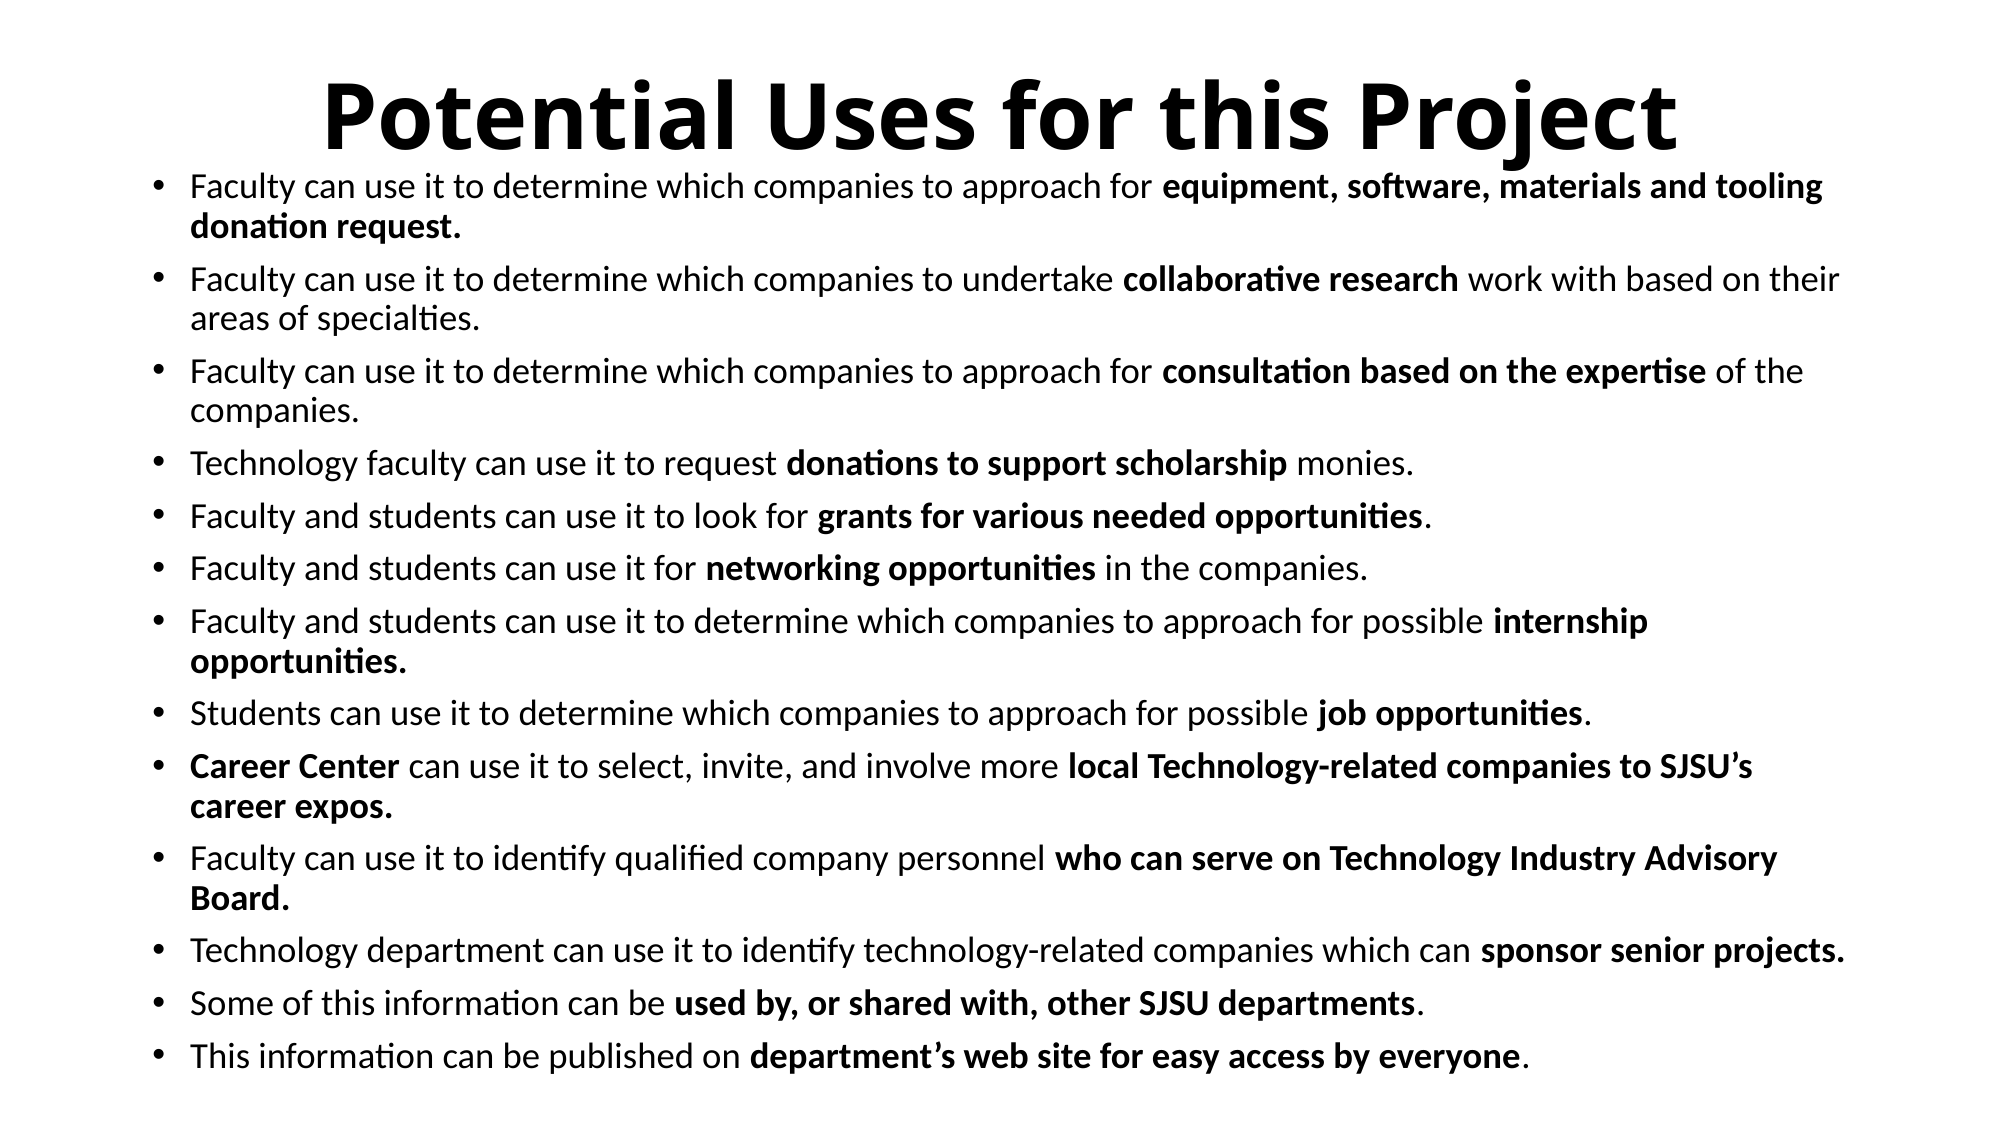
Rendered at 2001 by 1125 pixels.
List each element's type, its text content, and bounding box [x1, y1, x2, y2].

title Potential Uses for this Project [137, 11, 1863, 159]
list Faculty can use it to determine which companies to approach for equipment, software, materials and tooling donation request. Faculty can use it to determine which companies to undertake collaborative research work with based on their areas of specialties. Faculty can use it to determine which companies to approach for consultation based on the expertise of the companies. Technology faculty can use it to request donations to support scholarship monies. Faculty and students can use it to look for grants for various needed opportunities. Faculty and students can use it for networking opportunities in the companies. Faculty and students can use it to determine which companies to approach for possible internship opportunities. Students can use it to determine which companies to approach for possible job opportunities. Career Center can use it to select, invite, and involve more local Technology-related companies to SJSU’s career expos. Faculty can use it to identify qualified company personnel who can serve on Technology Industry Advisory Board. Technology department can use it to identify technology-related companies which can sponsor senior projects. Some of this information can be used by, or shared with, other SJSU departments. This information can be published on department’s web site for easy access by everyone. [137, 159, 1863, 1114]
